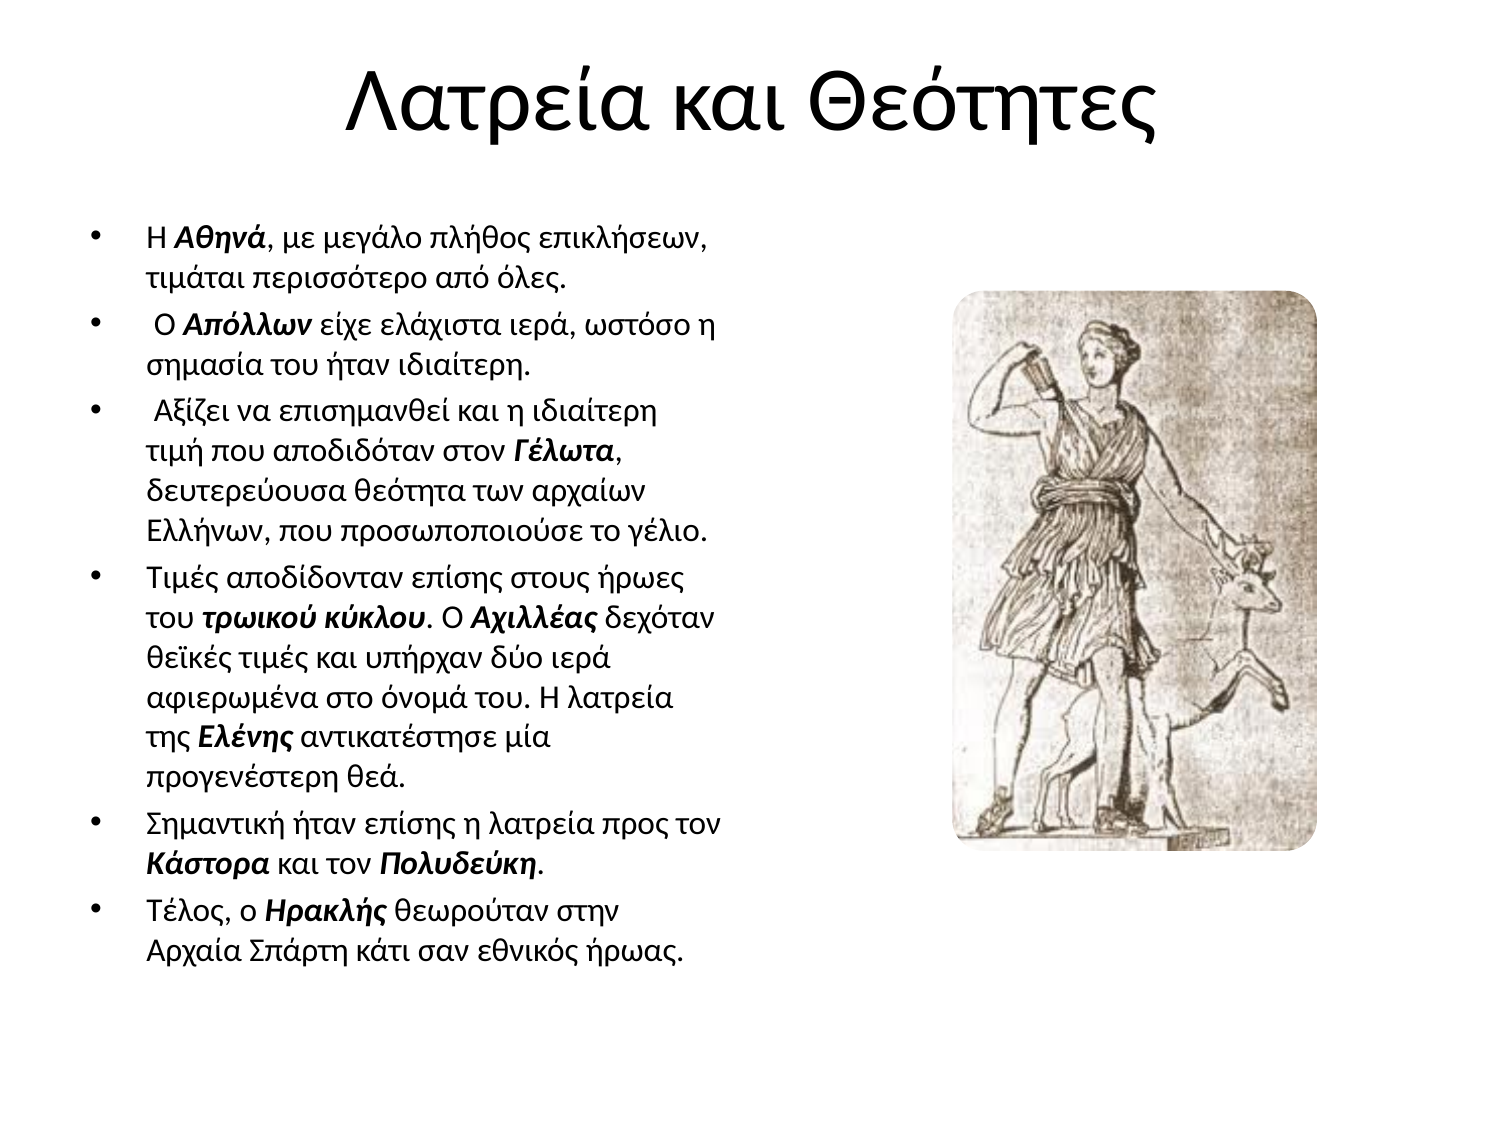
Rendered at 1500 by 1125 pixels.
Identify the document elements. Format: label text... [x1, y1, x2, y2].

title Λατρεία και Θεότητες [76, 0, 1427, 188]
list Η Αθηνά, με μεγάλο πλήθος επικλήσεων, τιμάται περισσότερο από όλες. Ο Απόλλων είχε ελάχιστα ιερά, ωστόσο η σημασία του ήταν ιδιαίτερη. Αξίζει να επισημανθεί και η ιδιαίτερη τιμή που αποδιδόταν στον Γέλωτα, δευτερεύουσα θεότητα των αρχαίων Ελλήνων, που προσωποποιούσε το γέλιο. Τιμές αποδίδονταν επίσης στους ήρωες του τρωικού κύκλου. Ο Αχιλλέας δεχόταν θεϊκές τιμές και υπήρχαν δύο ιερά αφιερωμένα στο όνομά του. Η λατρεία της Ελένης αντικατέστησε μία προγενέστερη θεά. Σημαντική ήταν επίσης η λατρεία προς τον Κάστορα και τον Πολυδεύκη. Τέλος, ο Ηρακλής θεωρούταν στην Αρχαία Σπάρτη κάτι σαν εθνικός ήρωας. [75, 208, 738, 1005]
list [952, 290, 1318, 852]
